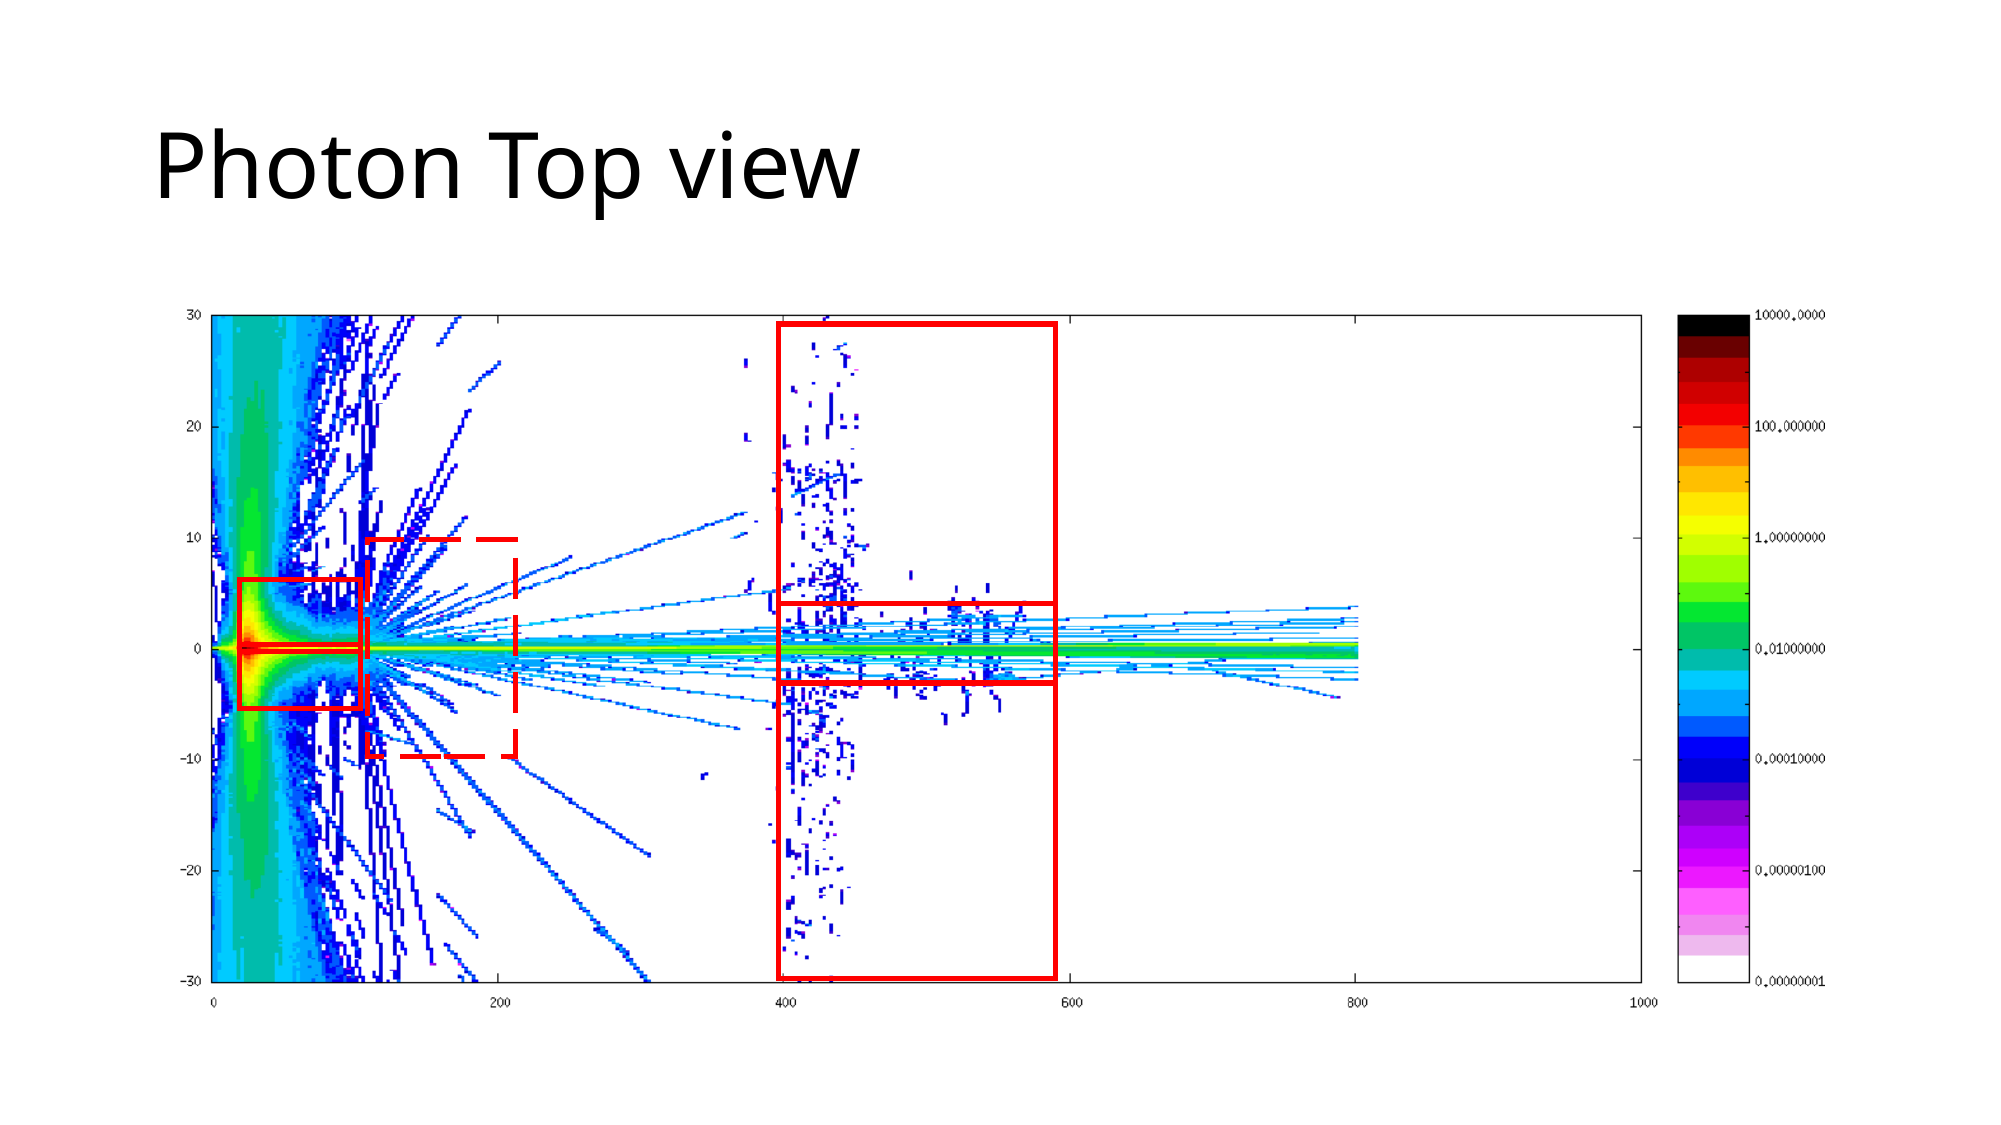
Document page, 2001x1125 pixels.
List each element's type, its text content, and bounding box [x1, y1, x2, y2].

title Photon Top view [137, 59, 1863, 278]
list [172, 299, 1828, 1014]
